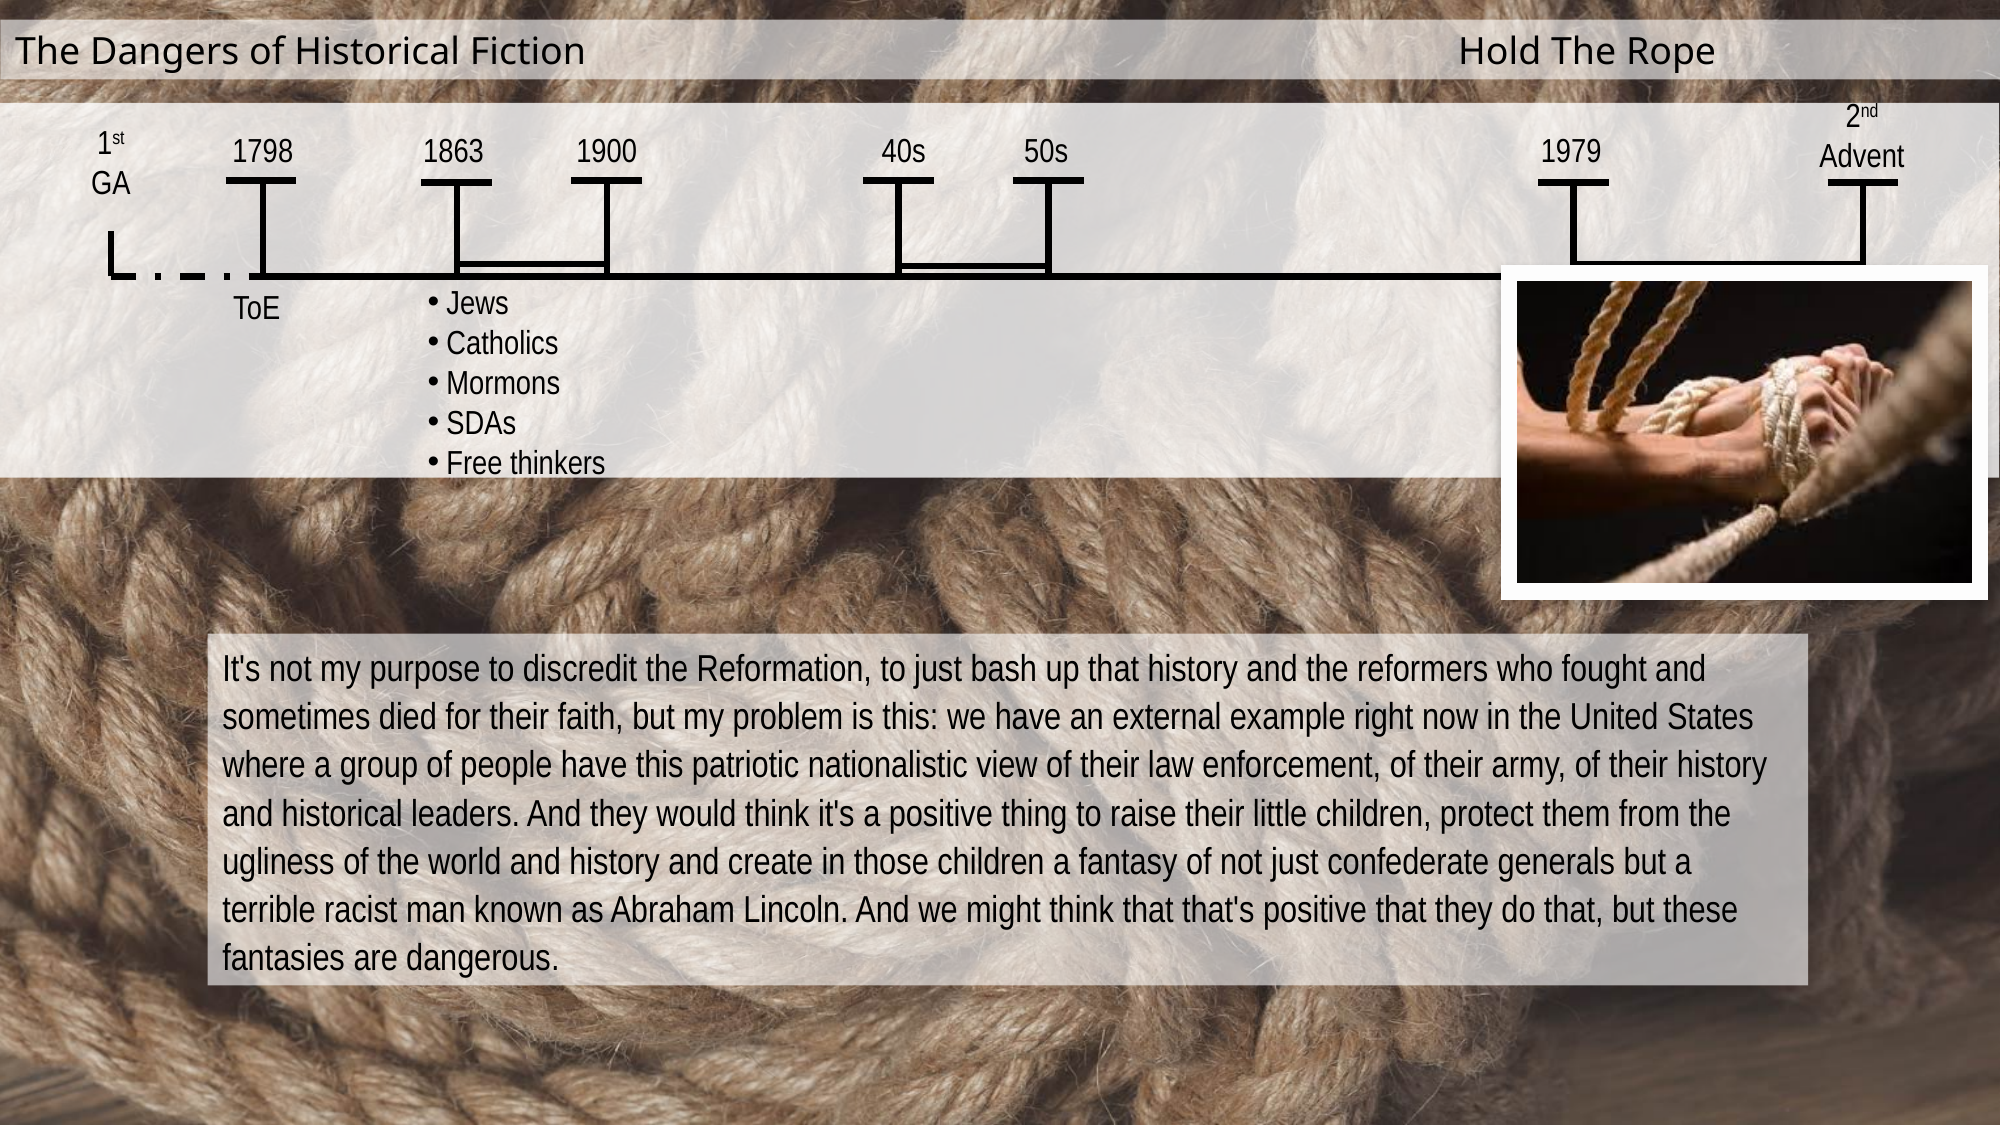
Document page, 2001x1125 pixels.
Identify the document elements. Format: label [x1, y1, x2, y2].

picture [0, 0, 2000, 1125]
text_box [71, 86, 1928, 492]
